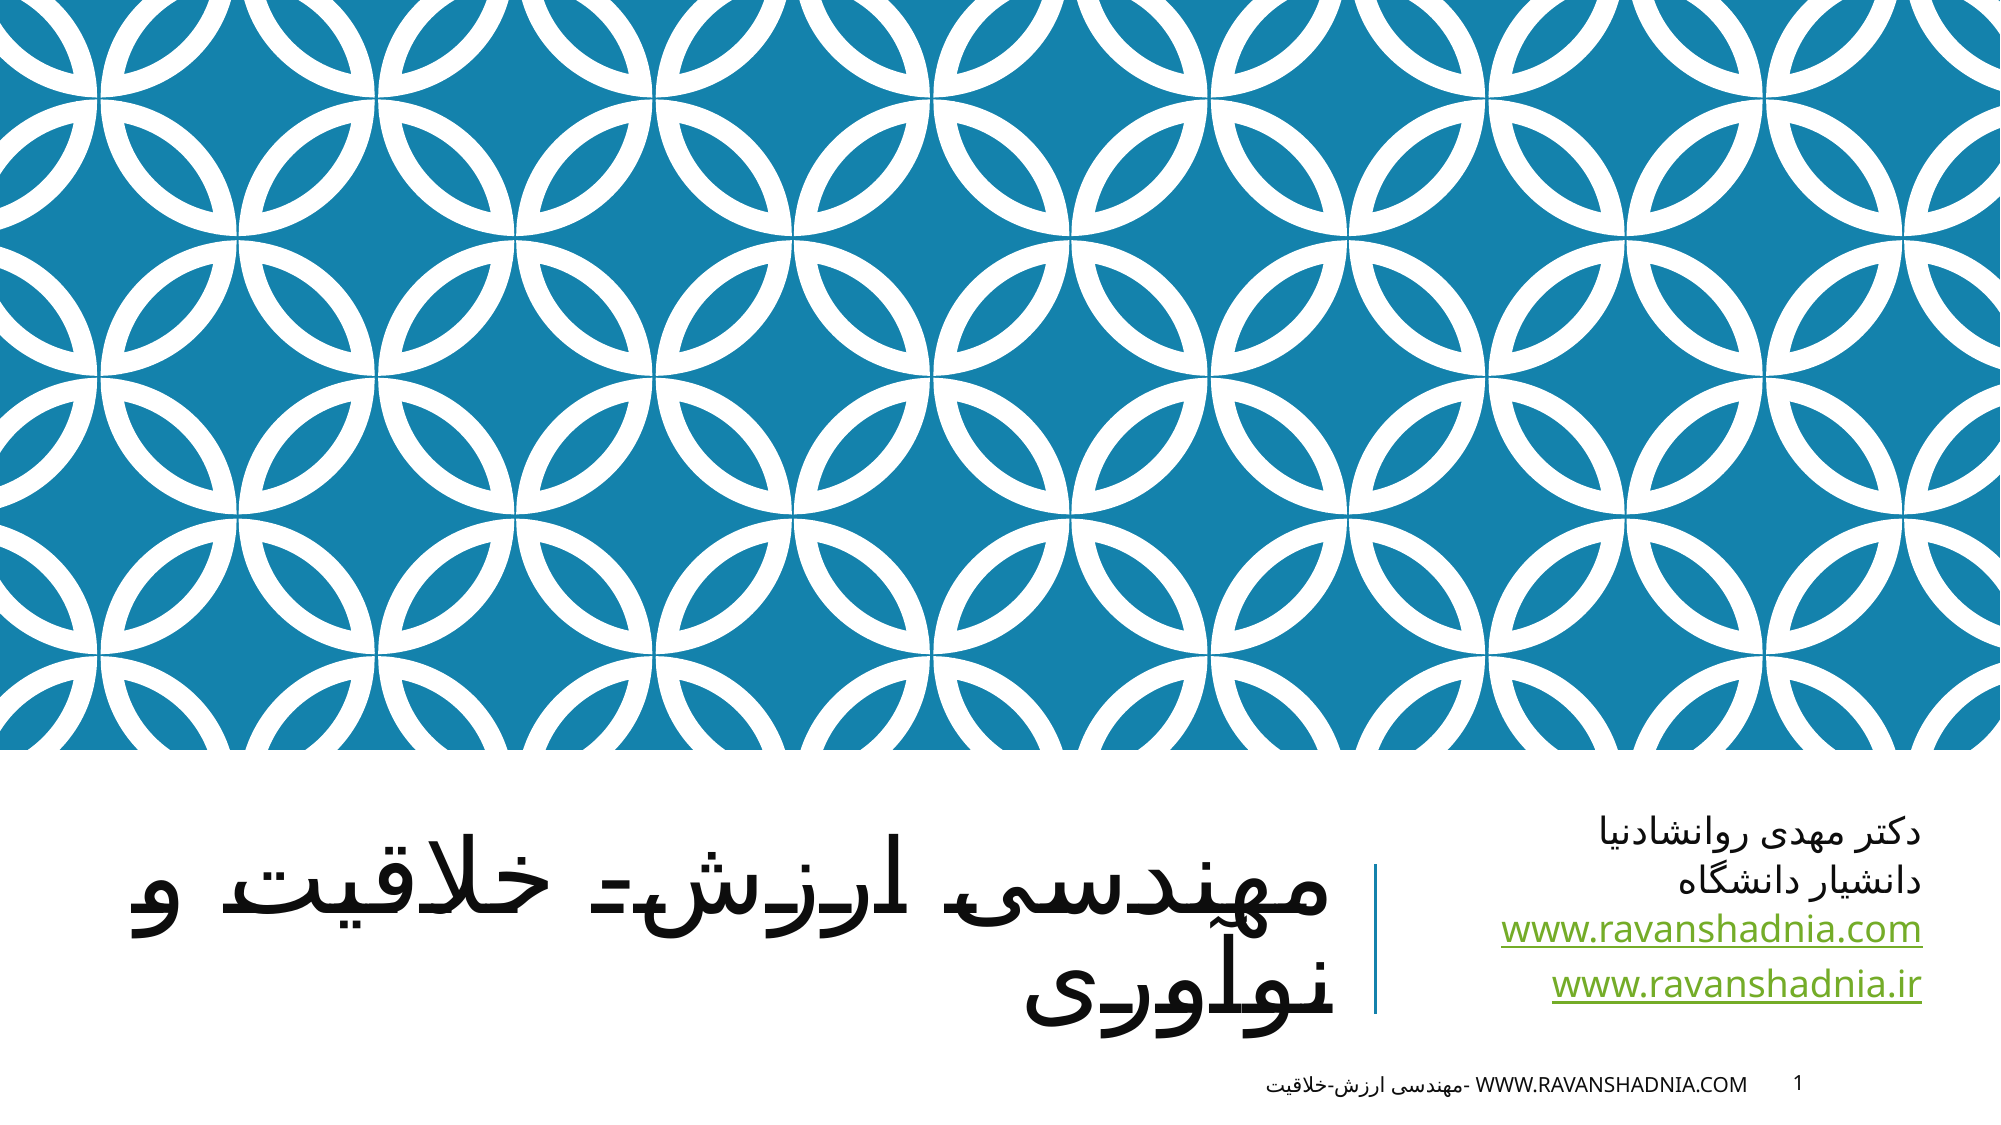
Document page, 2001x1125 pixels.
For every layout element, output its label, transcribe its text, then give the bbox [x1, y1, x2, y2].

title مهندسی ارزش- خلاقیت و نوآوری [33, 813, 1350, 1054]
subtitle دکتر مهدی روانشادنیا دانشیار دانشگاه www.ravanshadnia.com www.ravanshadnia.ir [1412, 813, 1938, 1054]
slide_number 1 [1777, 1061, 1938, 1107]
footer مهندسی ارزش-خلاقیت- www.ravanshadnia.com [794, 1061, 1763, 1107]
